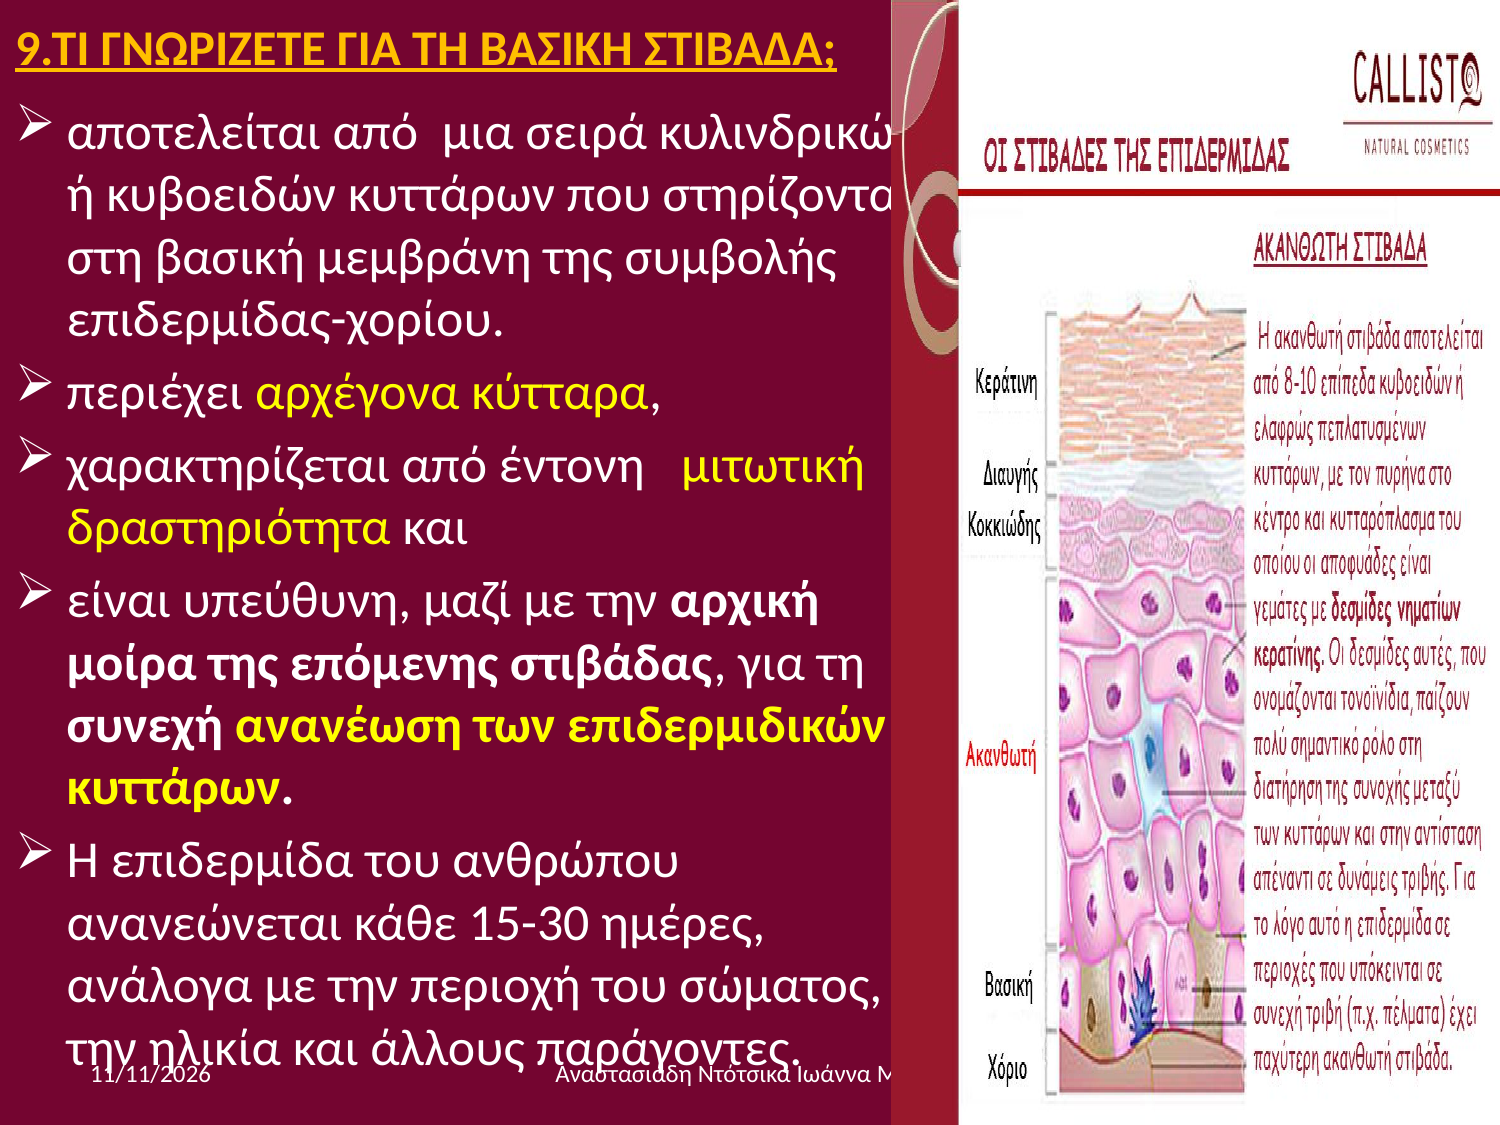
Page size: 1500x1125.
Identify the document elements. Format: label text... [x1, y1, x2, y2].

picture [891, 0, 1500, 1125]
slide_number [75, 1042, 425, 1103]
footer Αναστασιάδη Ντότσικα Ιωάννα Μ.Δ.Ε. [512, 1042, 881, 1103]
title 9.ΤΙ ΓΝΩΡΊΖΕΤΕ ΓΙΑ ΤΗ ΒΑΣΙΚΗ ΣΤΙΒΑΔΑ; [0, 0, 881, 90]
list αποτελείται από μια σειρά κυλινδρικών ή κυβοειδών κυττάρων που στηρίζονται στη βασική μεμβράνη της συμβολής επιδερμίδας-χορίου. περιέχει αρχέγονα κύτταρα, χαρακτηρίζεται από έντονη μιτωτική δραστηριότητα και είναι υπεύθυνη, μαζί με την αρχική μοίρα της επόμενης στιβάδας, για τη συνεχή ανανέωση των επιδερμιδικών κυττάρων. Η επιδερμίδα του ανθρώπου ανανεώνεται κάθε 15-30 ημέρες, ανάλογα με την περιοχή του σώματος, την ηλικία και άλλους παράγοντες. [0, 90, 881, 1094]
